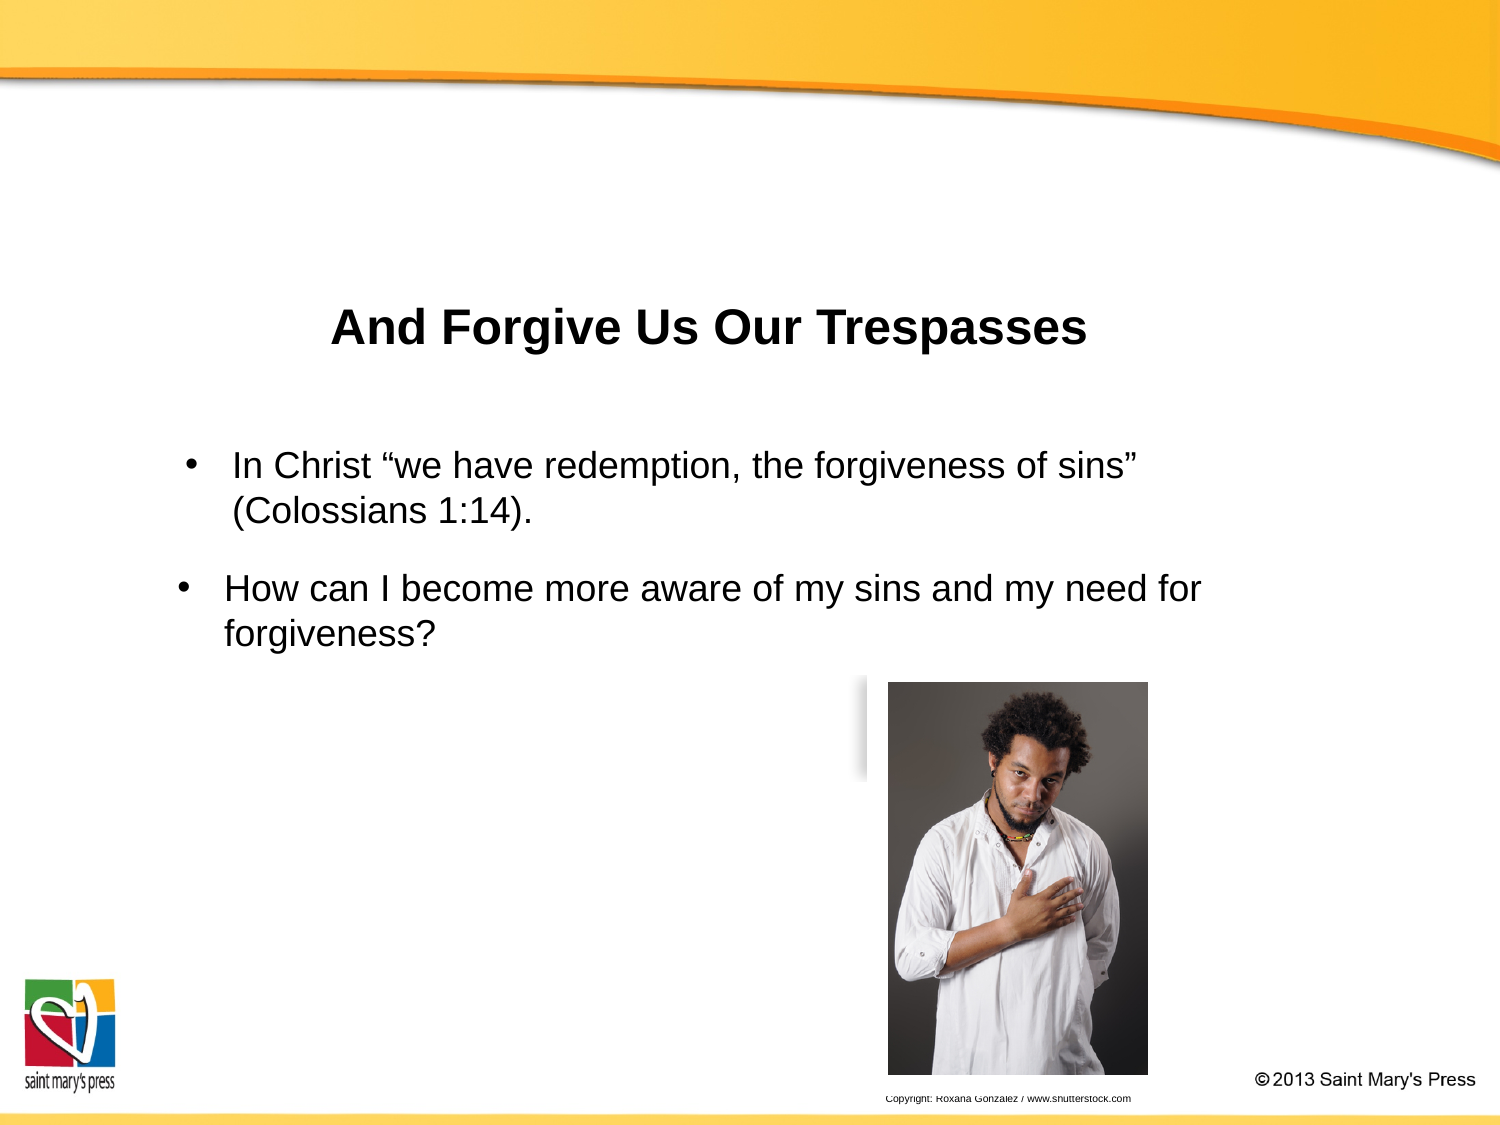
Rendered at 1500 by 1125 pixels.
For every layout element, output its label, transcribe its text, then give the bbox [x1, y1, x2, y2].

text_box In Christ “we have redemption, the forgiveness of sins” (Colossians 1:14). [170, 433, 1345, 538]
text_box Copyright: Roxana Gonzalez / www.shutterstock.com [800, 1084, 1150, 1112]
picture [0, 0, 1500, 1125]
text_box How can I become more aware of my sins and my need for forgiveness? [162, 556, 1413, 662]
text_box And Forgive Us Our Trespasses [243, 287, 1175, 400]
